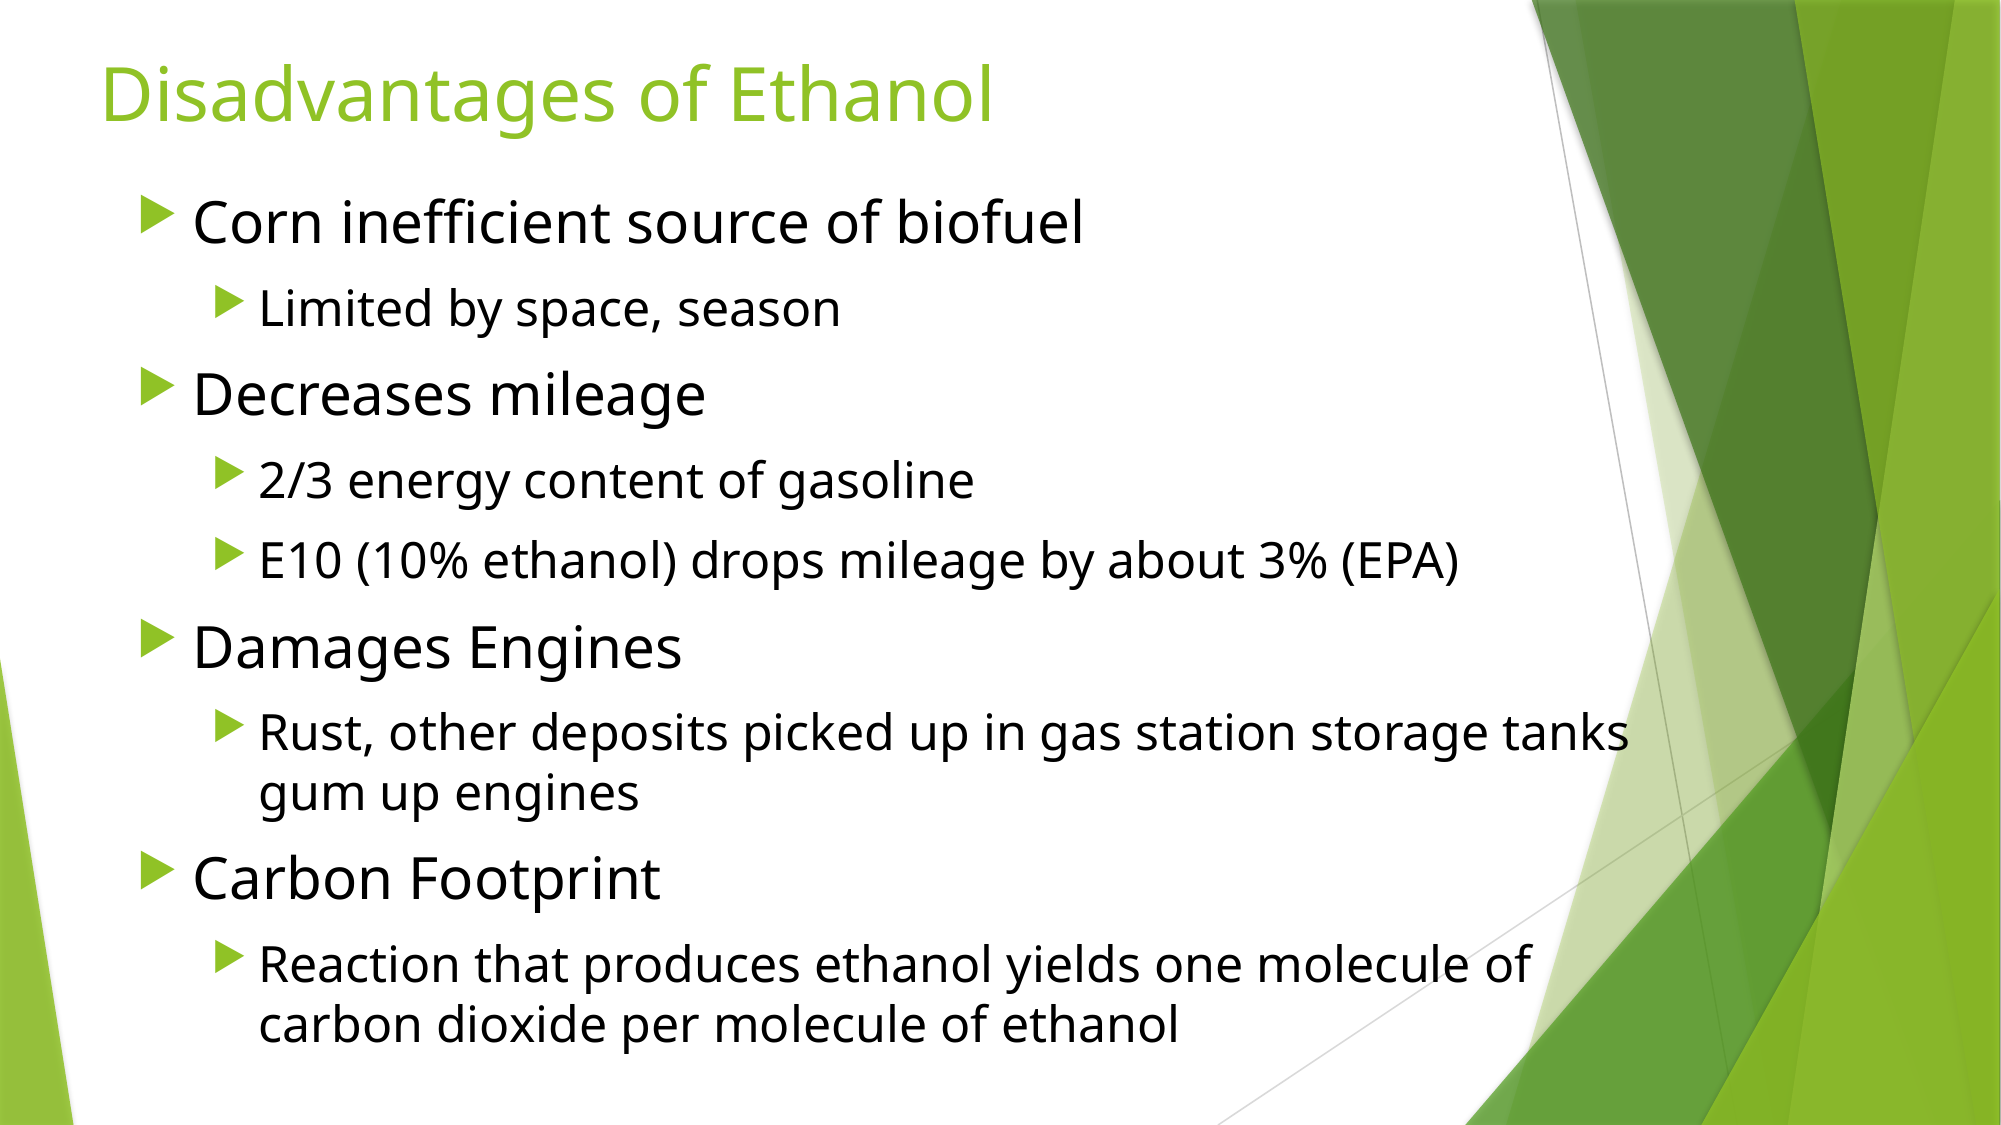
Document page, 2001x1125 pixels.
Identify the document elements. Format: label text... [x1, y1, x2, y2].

list Corn inefficient source of biofuel Limited by space, season Decreases mileage 2/3 energy content of gasoline E10 (10% ethanol) drops mileage by about 3% (EPA) Damages Engines Rust, other deposits picked up in gas station storage tanks gum up engines Carbon Footprint Reaction that produces ethanol yields one molecule of carbon dioxide per molecule of ethanol [121, 178, 1950, 815]
title Disadvantages of Ethanol [84, 39, 1495, 257]
